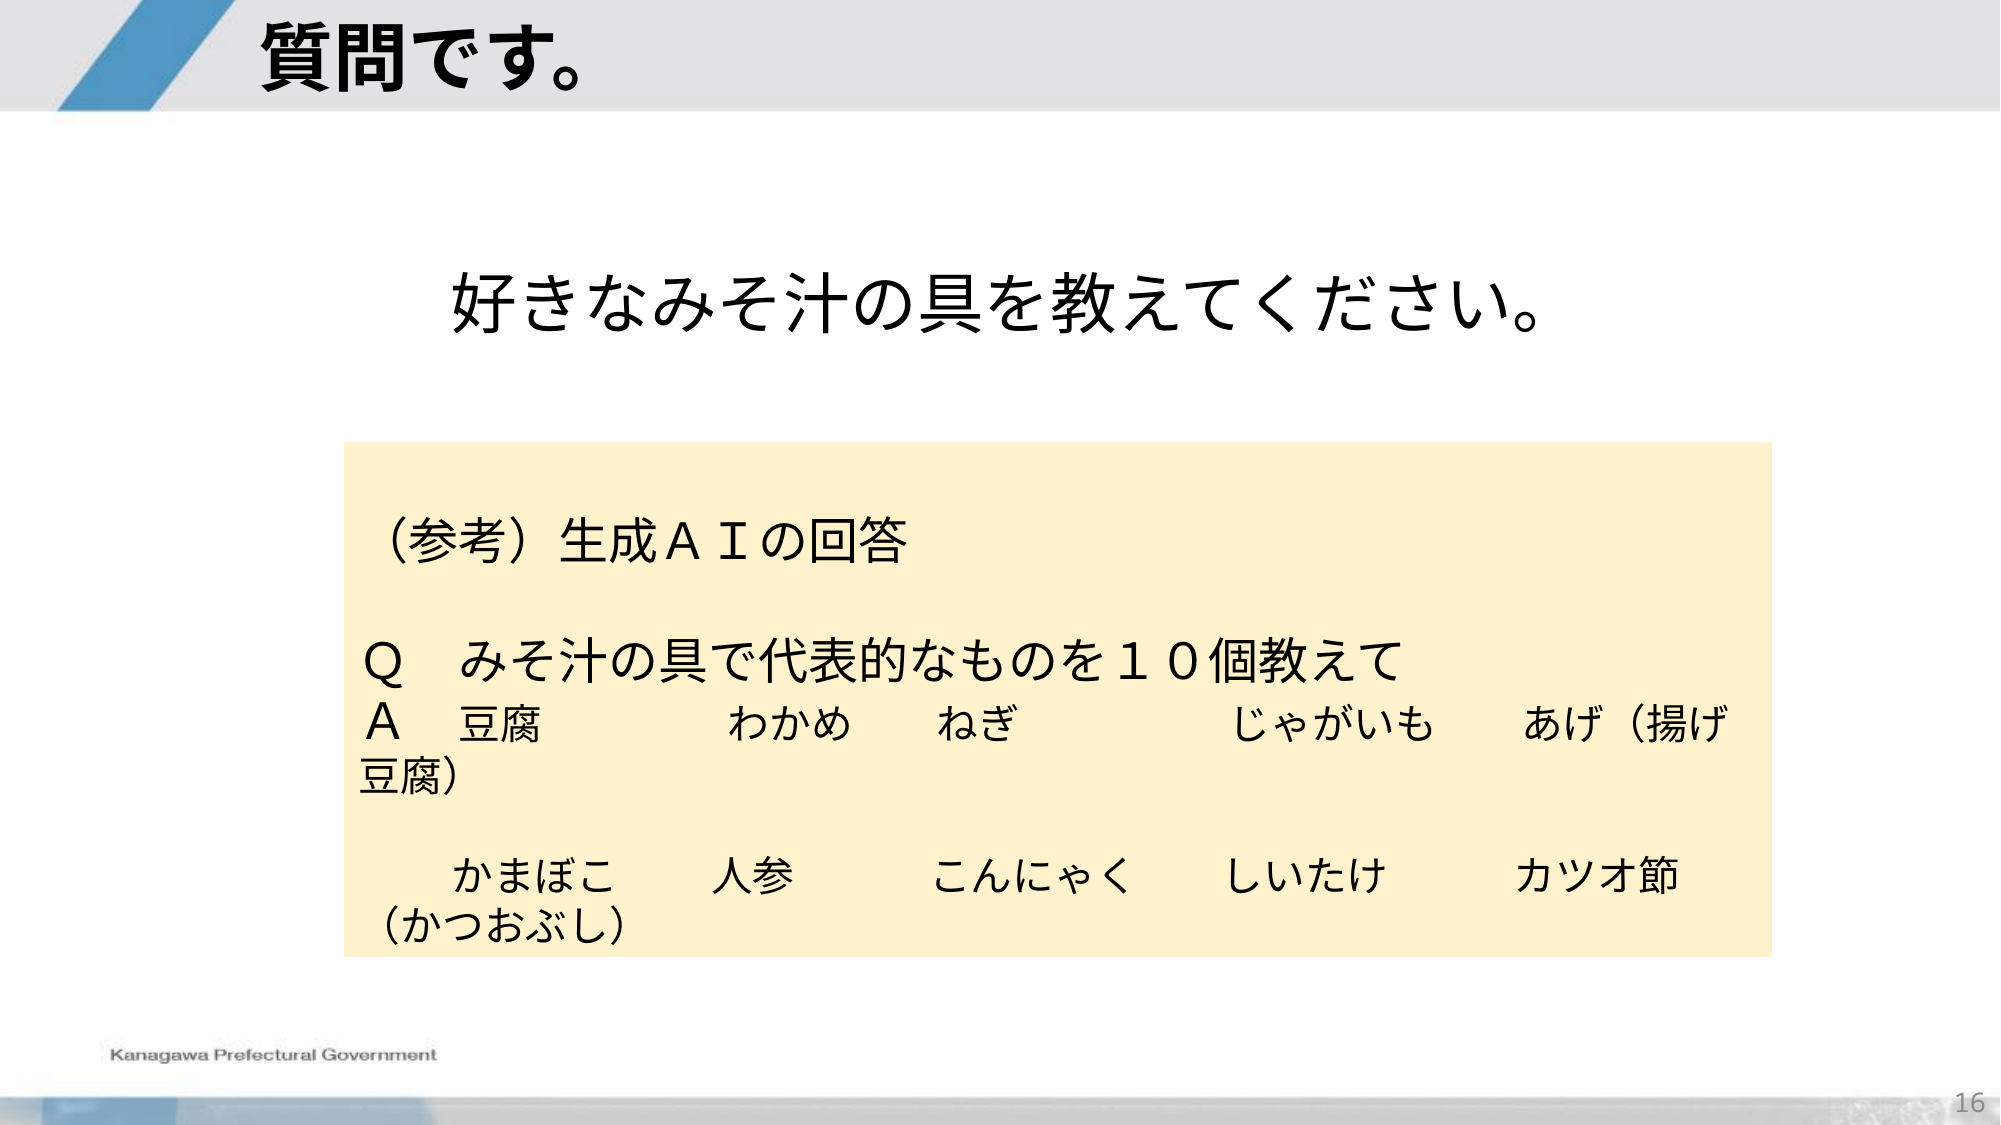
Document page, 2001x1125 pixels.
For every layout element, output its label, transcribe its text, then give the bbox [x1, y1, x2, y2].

text_box 15 [1550, 1074, 2000, 1125]
picture [0, 0, 2000, 1125]
text_box 好きなみそ汁の具を教えてください。 [435, 174, 1561, 349]
title 質問です。 [244, 0, 1678, 110]
text_box （参考）生成ＡＩの回答 Ｑ みそ汁の具で代表的なものを１０個教えて Ａ 豆腐 わかめ ねぎ じゃがいも あげ（揚げ豆腐） かまぼこ 人参 こんにゃく しいたけ カツオ節（かつおぶし） [344, 442, 1772, 957]
